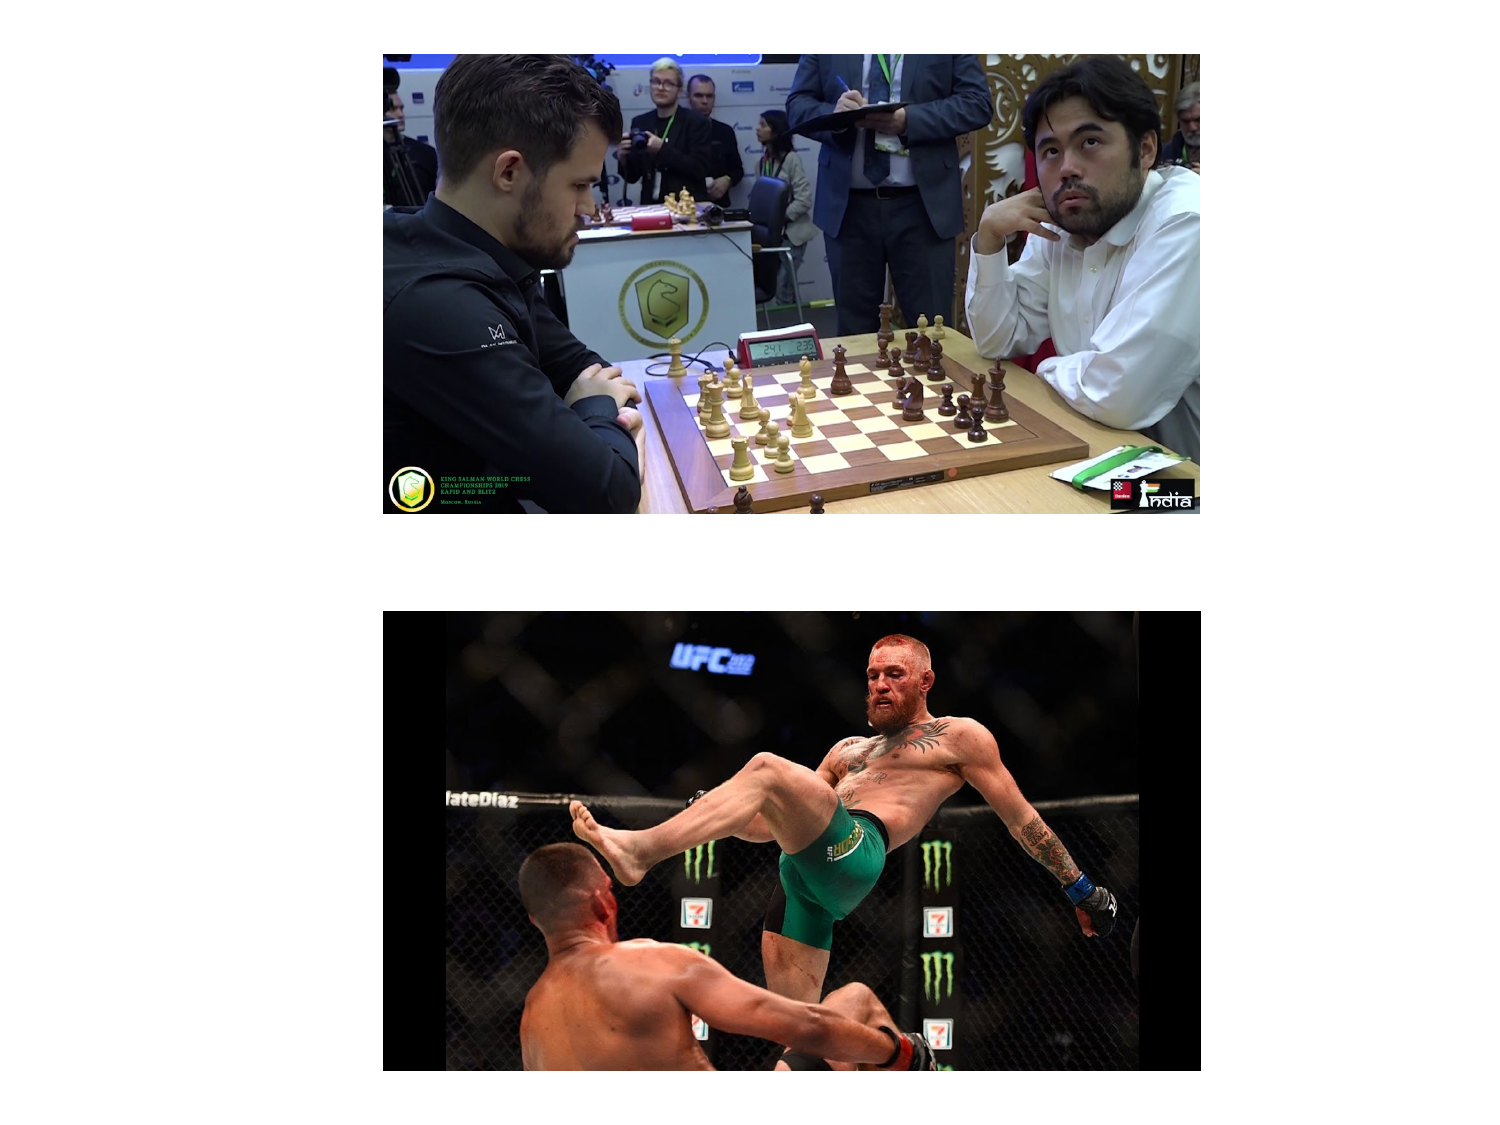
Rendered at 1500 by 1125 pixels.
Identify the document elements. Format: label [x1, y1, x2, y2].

picture [383, 610, 1201, 1071]
list [383, 54, 1200, 514]
